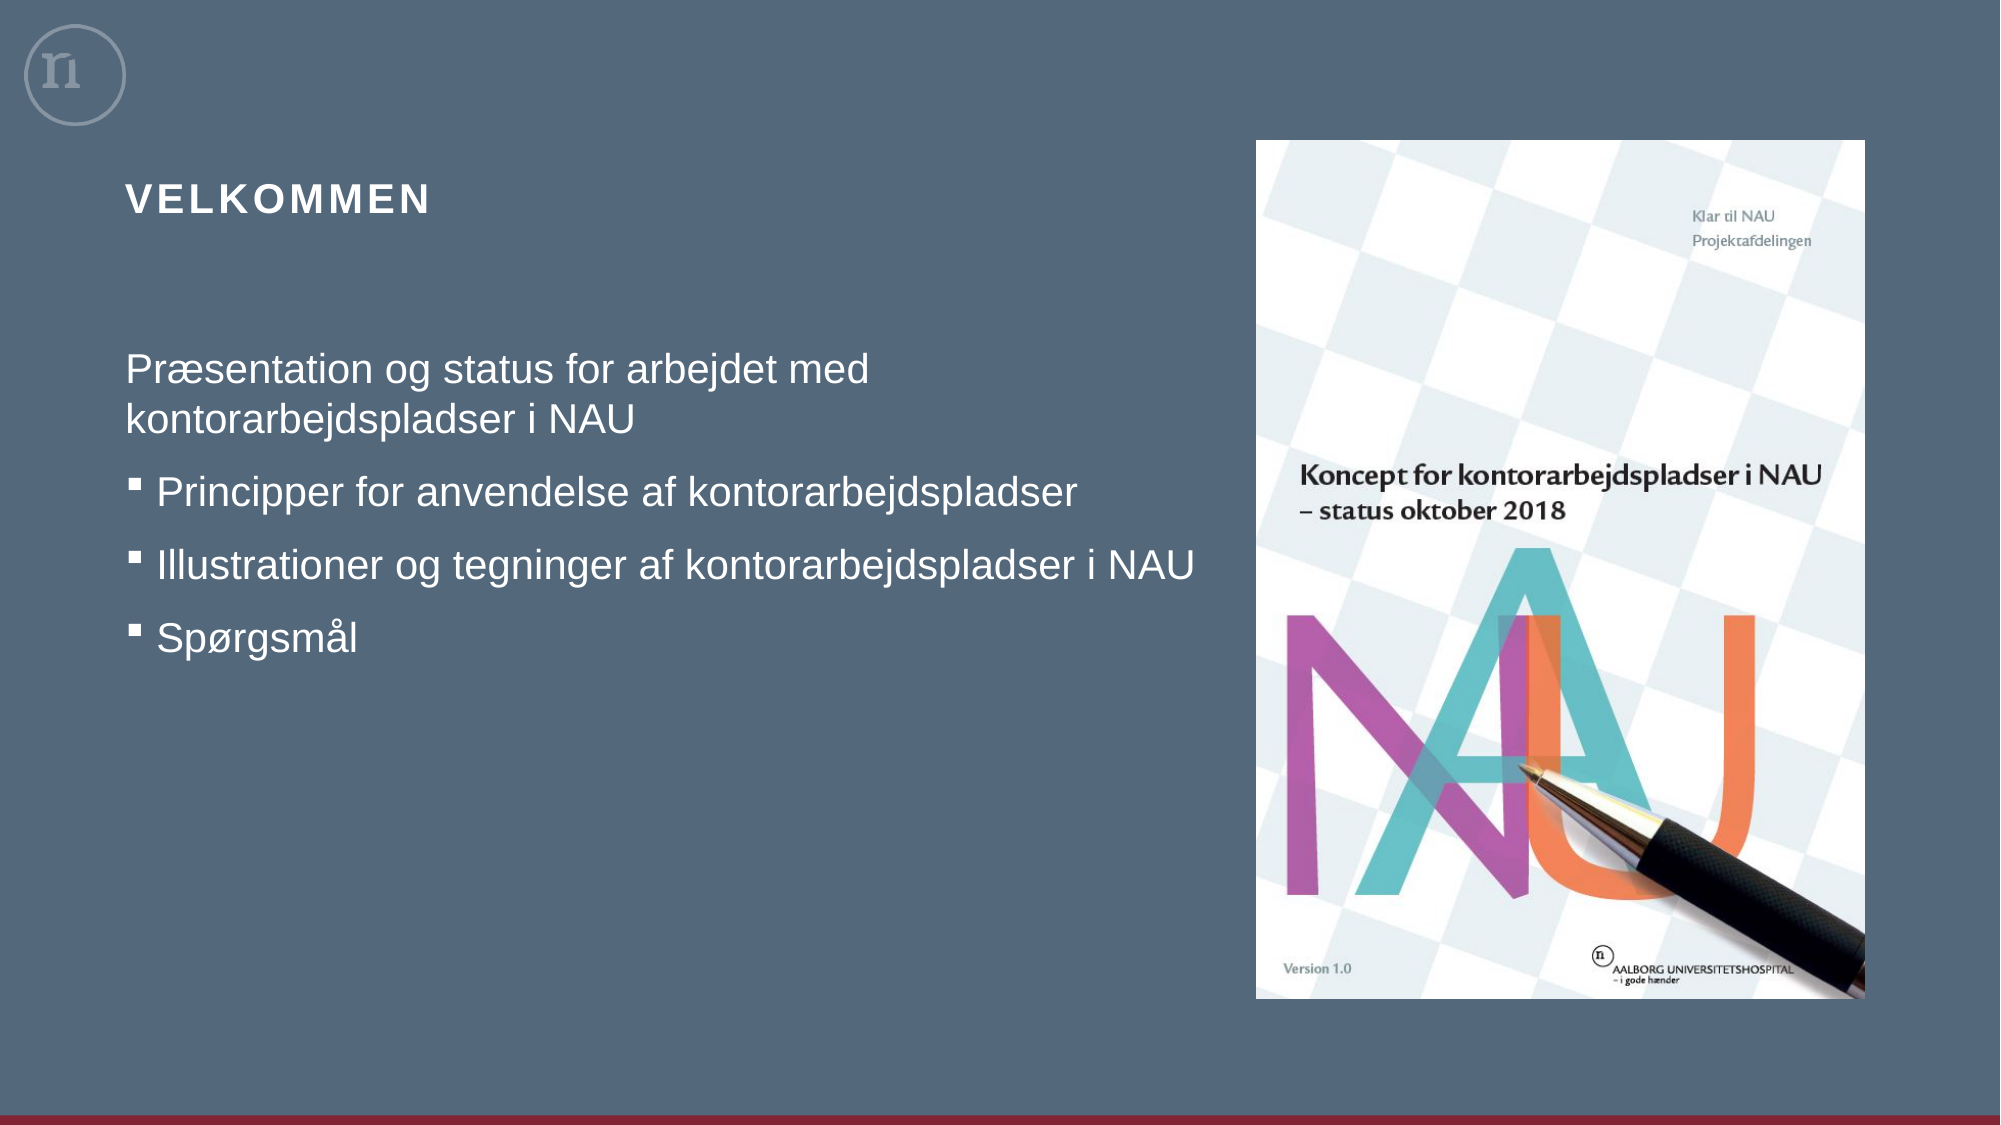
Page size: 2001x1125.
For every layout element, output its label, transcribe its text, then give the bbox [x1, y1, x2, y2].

title Velkommen [124, 58, 1873, 223]
list Præsentation og status for arbejdet med kontorarbejdspladser i NAU Principper for anvendelse af kontorarbejdspladser Illustrationer og tegninger af kontorarbejdspladser i NAU Spørgsmål [125, 268, 1257, 1061]
picture [24, 24, 126, 126]
picture [1256, 140, 1865, 999]
